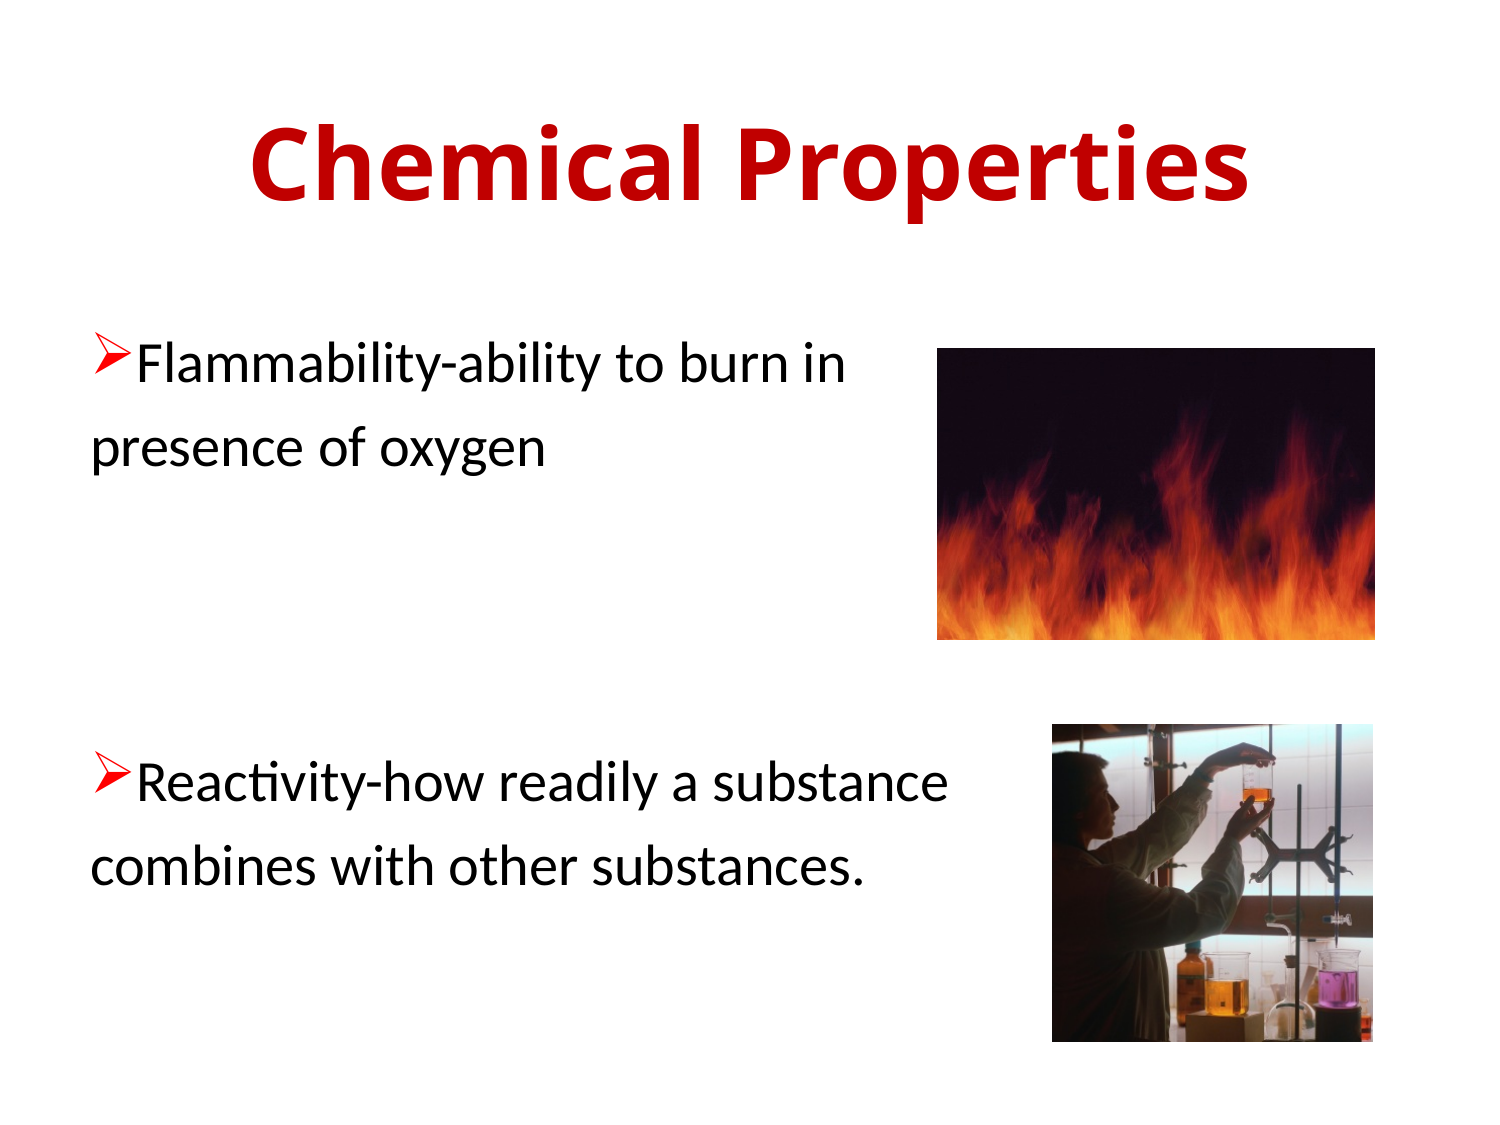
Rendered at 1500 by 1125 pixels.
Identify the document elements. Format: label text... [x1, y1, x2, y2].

list Flammability-ability to burn in presence of oxygen Reactivity-how readily a substance combines with other substances. [75, 324, 1425, 1125]
picture [1052, 724, 1373, 1042]
picture [937, 348, 1375, 640]
title Chemical Properties [103, 59, 1397, 278]
